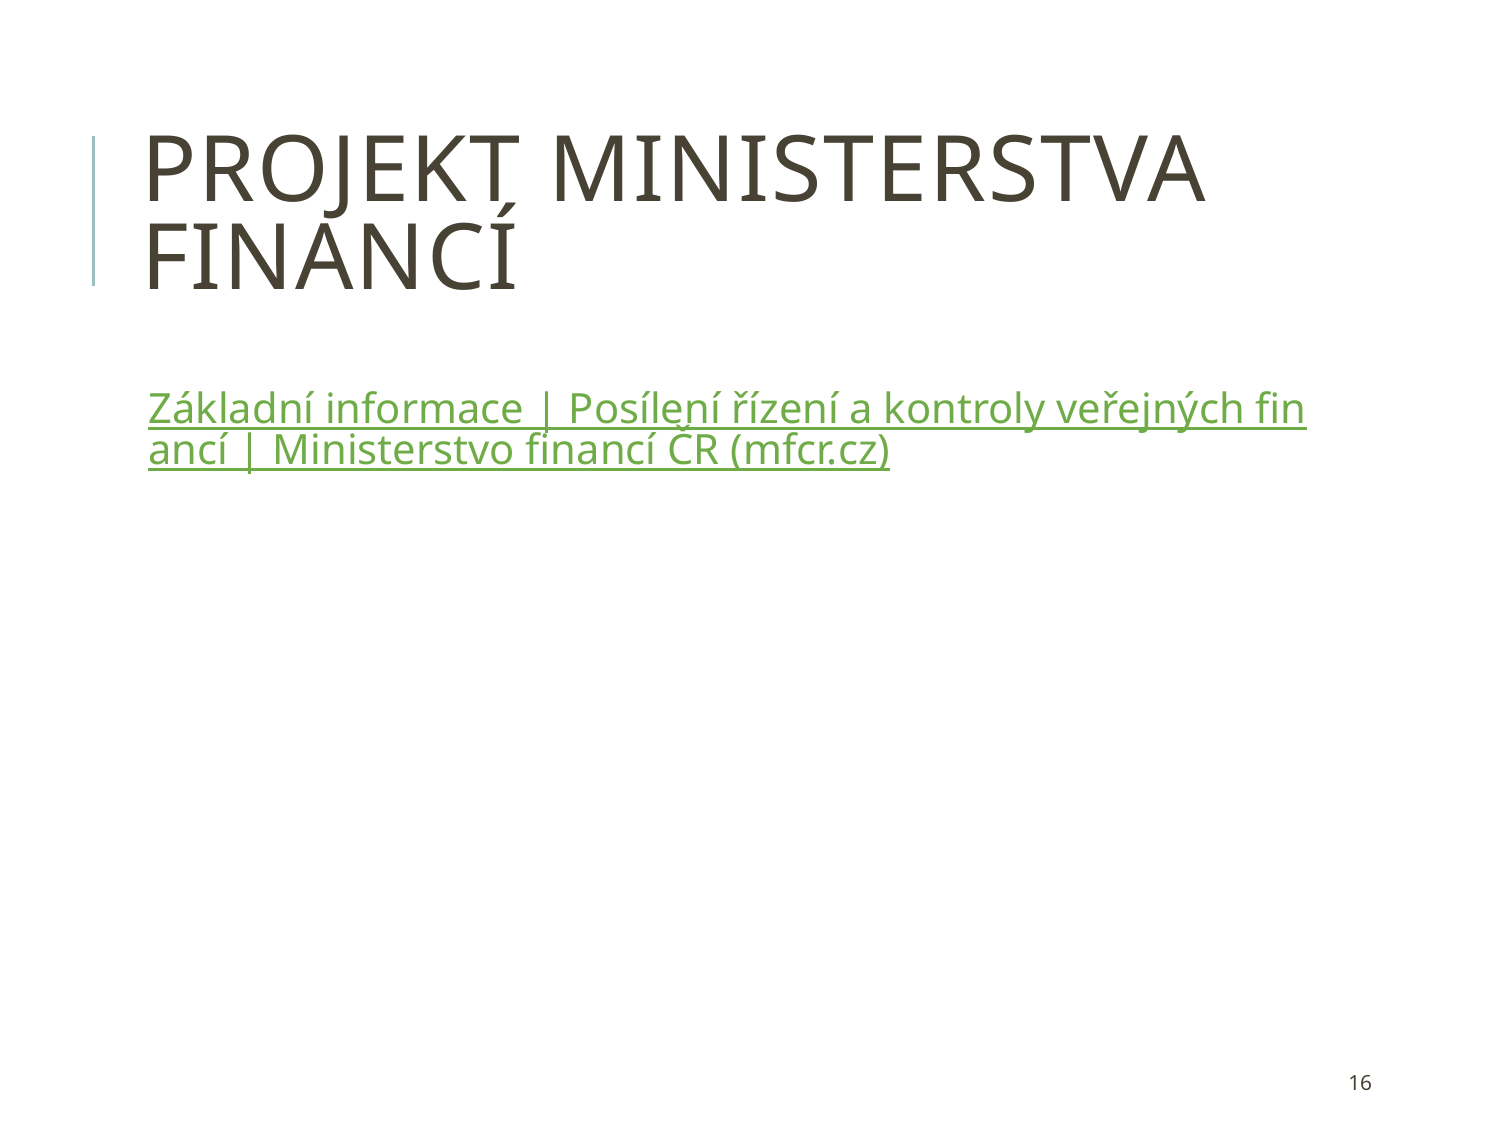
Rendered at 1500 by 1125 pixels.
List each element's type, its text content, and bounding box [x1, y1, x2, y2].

list Základní informace | Posílení řízení a kontroly veřejných financí | Ministerstvo financí ČR (mfcr.cz) [126, 375, 1322, 1035]
title Projekt Ministerstva financí [126, 96, 1322, 342]
slide_number 16 [1333, 1061, 1454, 1107]
